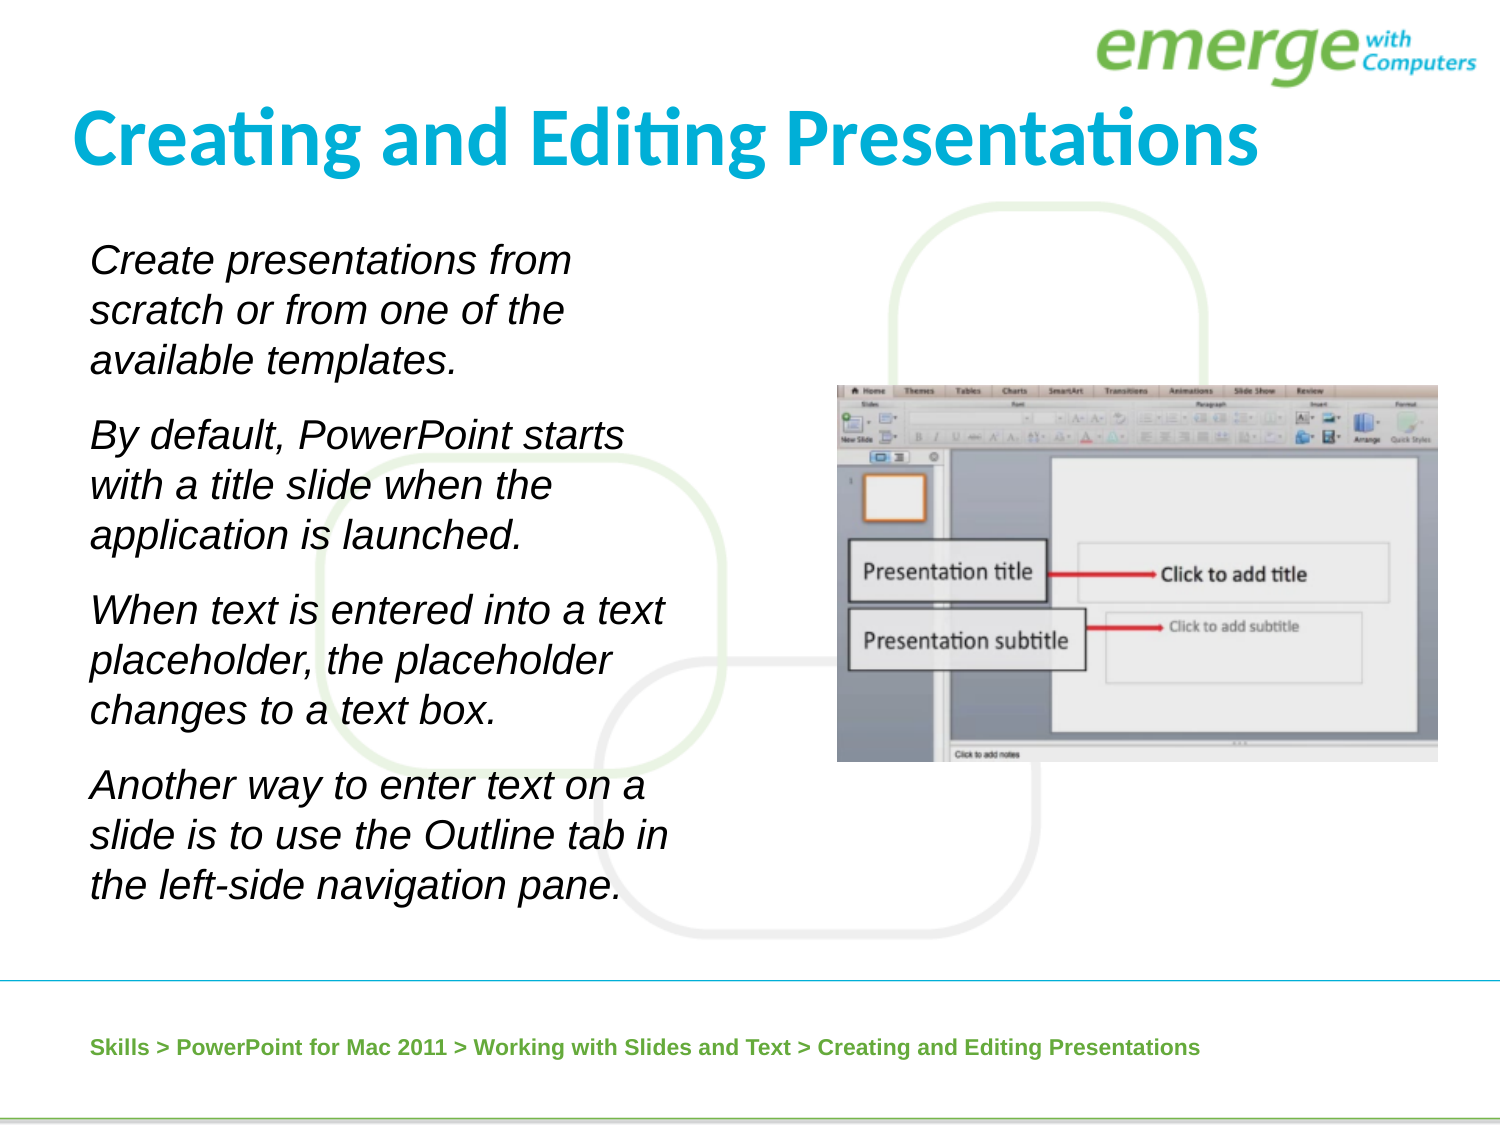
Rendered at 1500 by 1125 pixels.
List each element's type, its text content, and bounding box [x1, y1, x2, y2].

picture [0, 982, 1500, 1125]
picture [1074, 0, 1500, 75]
text_box Create presentations from scratch or from one of the available templates. By default, PowerPoint starts with a title slide when the application is launched. When text is entered into a text placeholder, the placeholder changes to a text box. Another way to enter text on a slide is to use the Outline tab in the left-side navigation pane. [75, 224, 713, 915]
text_box Skills > PowerPoint for Mac 2011 > Working with Slides and Text > Creating and Editing Presentations [74, 1025, 1500, 1075]
picture [24, 213, 1500, 979]
title Creating and Editing Presentations [0, 75, 1500, 213]
